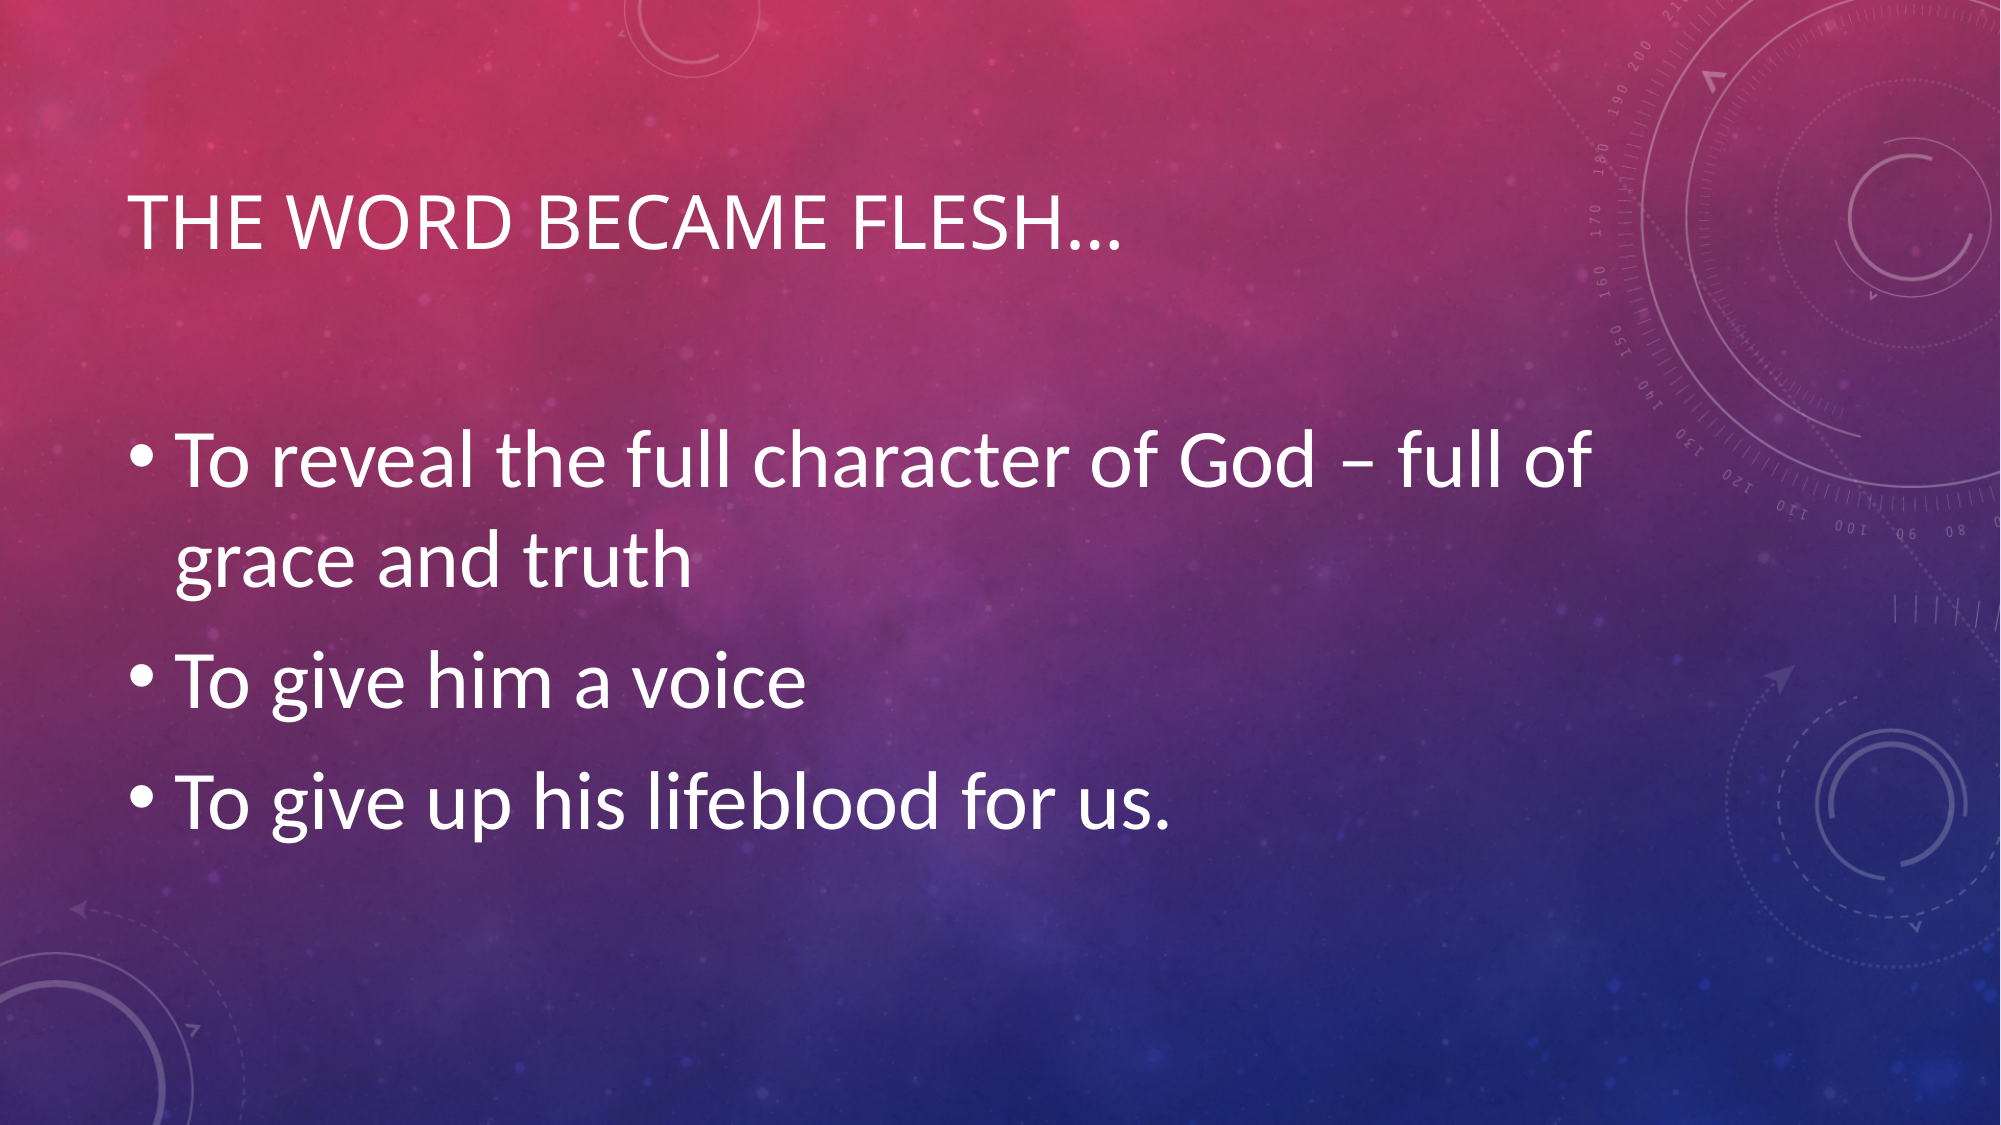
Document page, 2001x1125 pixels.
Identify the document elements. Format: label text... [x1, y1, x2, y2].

list To reveal the full character of God – full of grace and truth To give him a voice To give up his lifeblood for us. [112, 358, 1775, 958]
picture [0, 0, 2001, 1125]
title THE WORD BECAME FLESH… [112, 99, 1775, 339]
